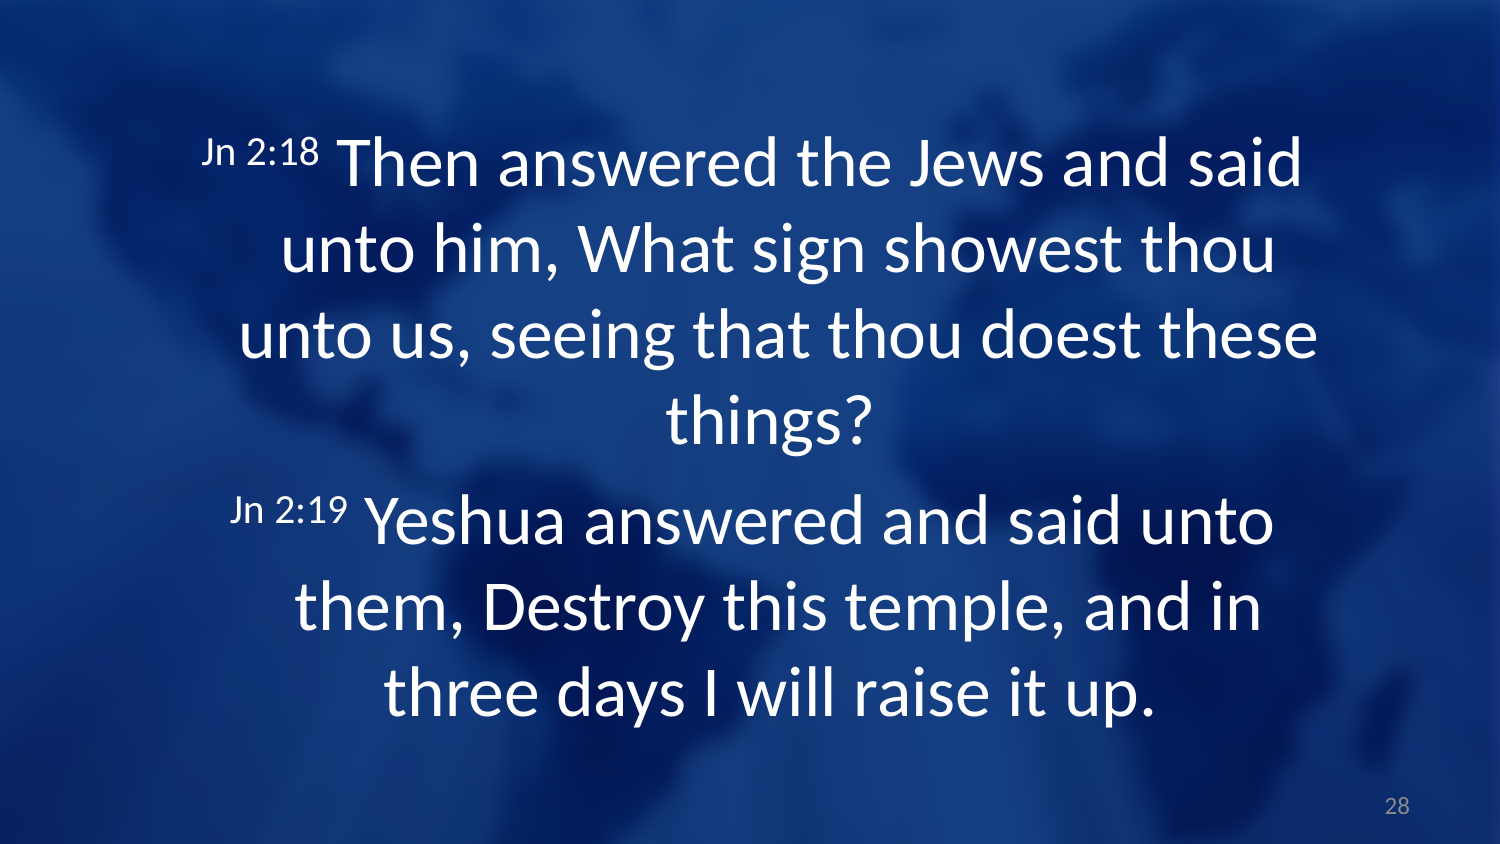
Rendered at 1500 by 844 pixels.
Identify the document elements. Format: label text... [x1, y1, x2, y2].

slide_number 28 [1074, 782, 1425, 827]
list Jn 2:18 Then answered the Jews and said unto him, What sign showest thou unto us, seeing that thou doest these things? Jn 2:19 Yeshua answered and said unto them, Destroy this temple, and in three days I will raise it up. [151, 107, 1355, 741]
picture [0, 0, 1500, 844]
